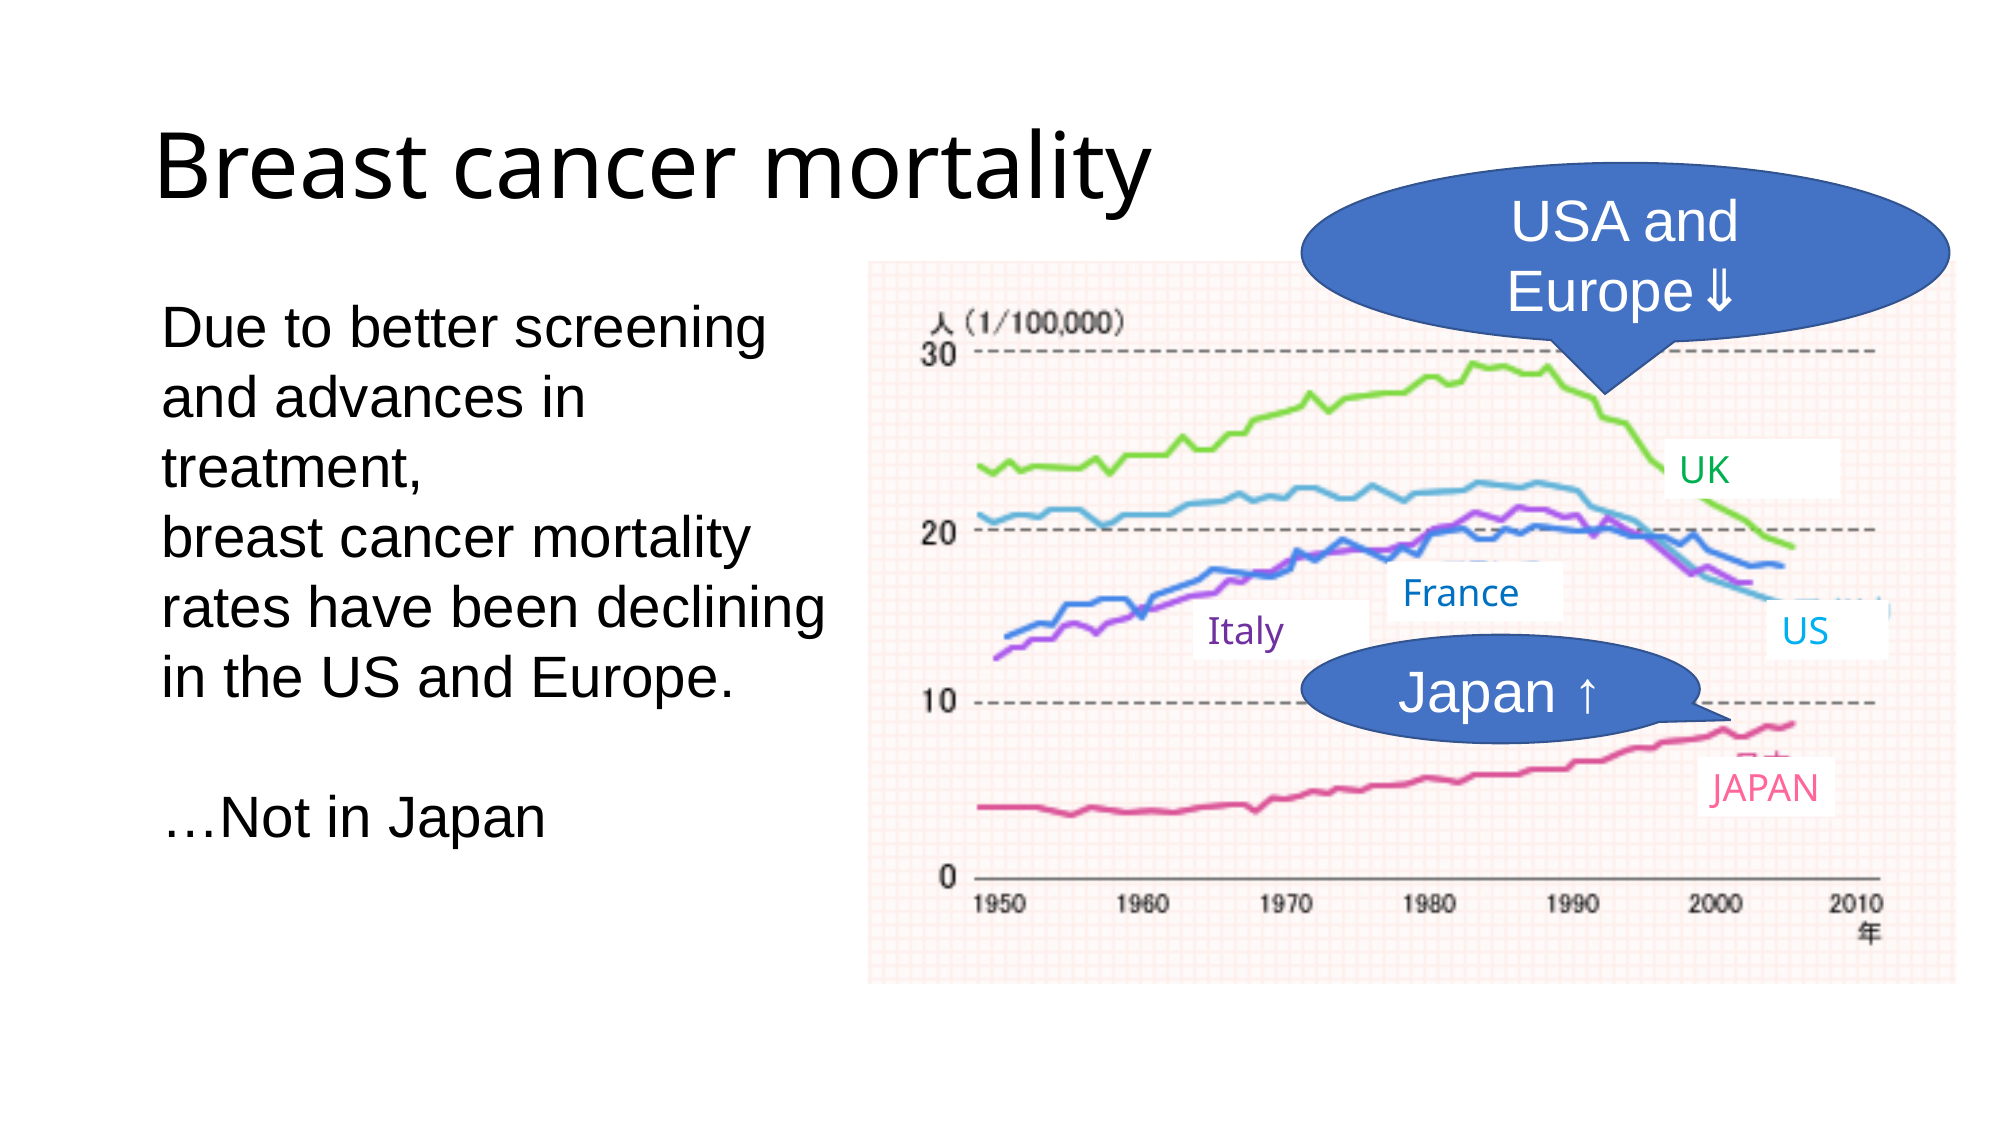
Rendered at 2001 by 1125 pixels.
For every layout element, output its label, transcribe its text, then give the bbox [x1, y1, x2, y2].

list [867, 261, 1957, 984]
text_box Due to better screening and advances in treatment, breast cancer mortality rates have been declining in the US and Europe. …Not in Japan [146, 282, 867, 857]
title Breast cancer mortality [137, 59, 1863, 278]
text_box USA and Europe⇓ [1300, 161, 1951, 261]
